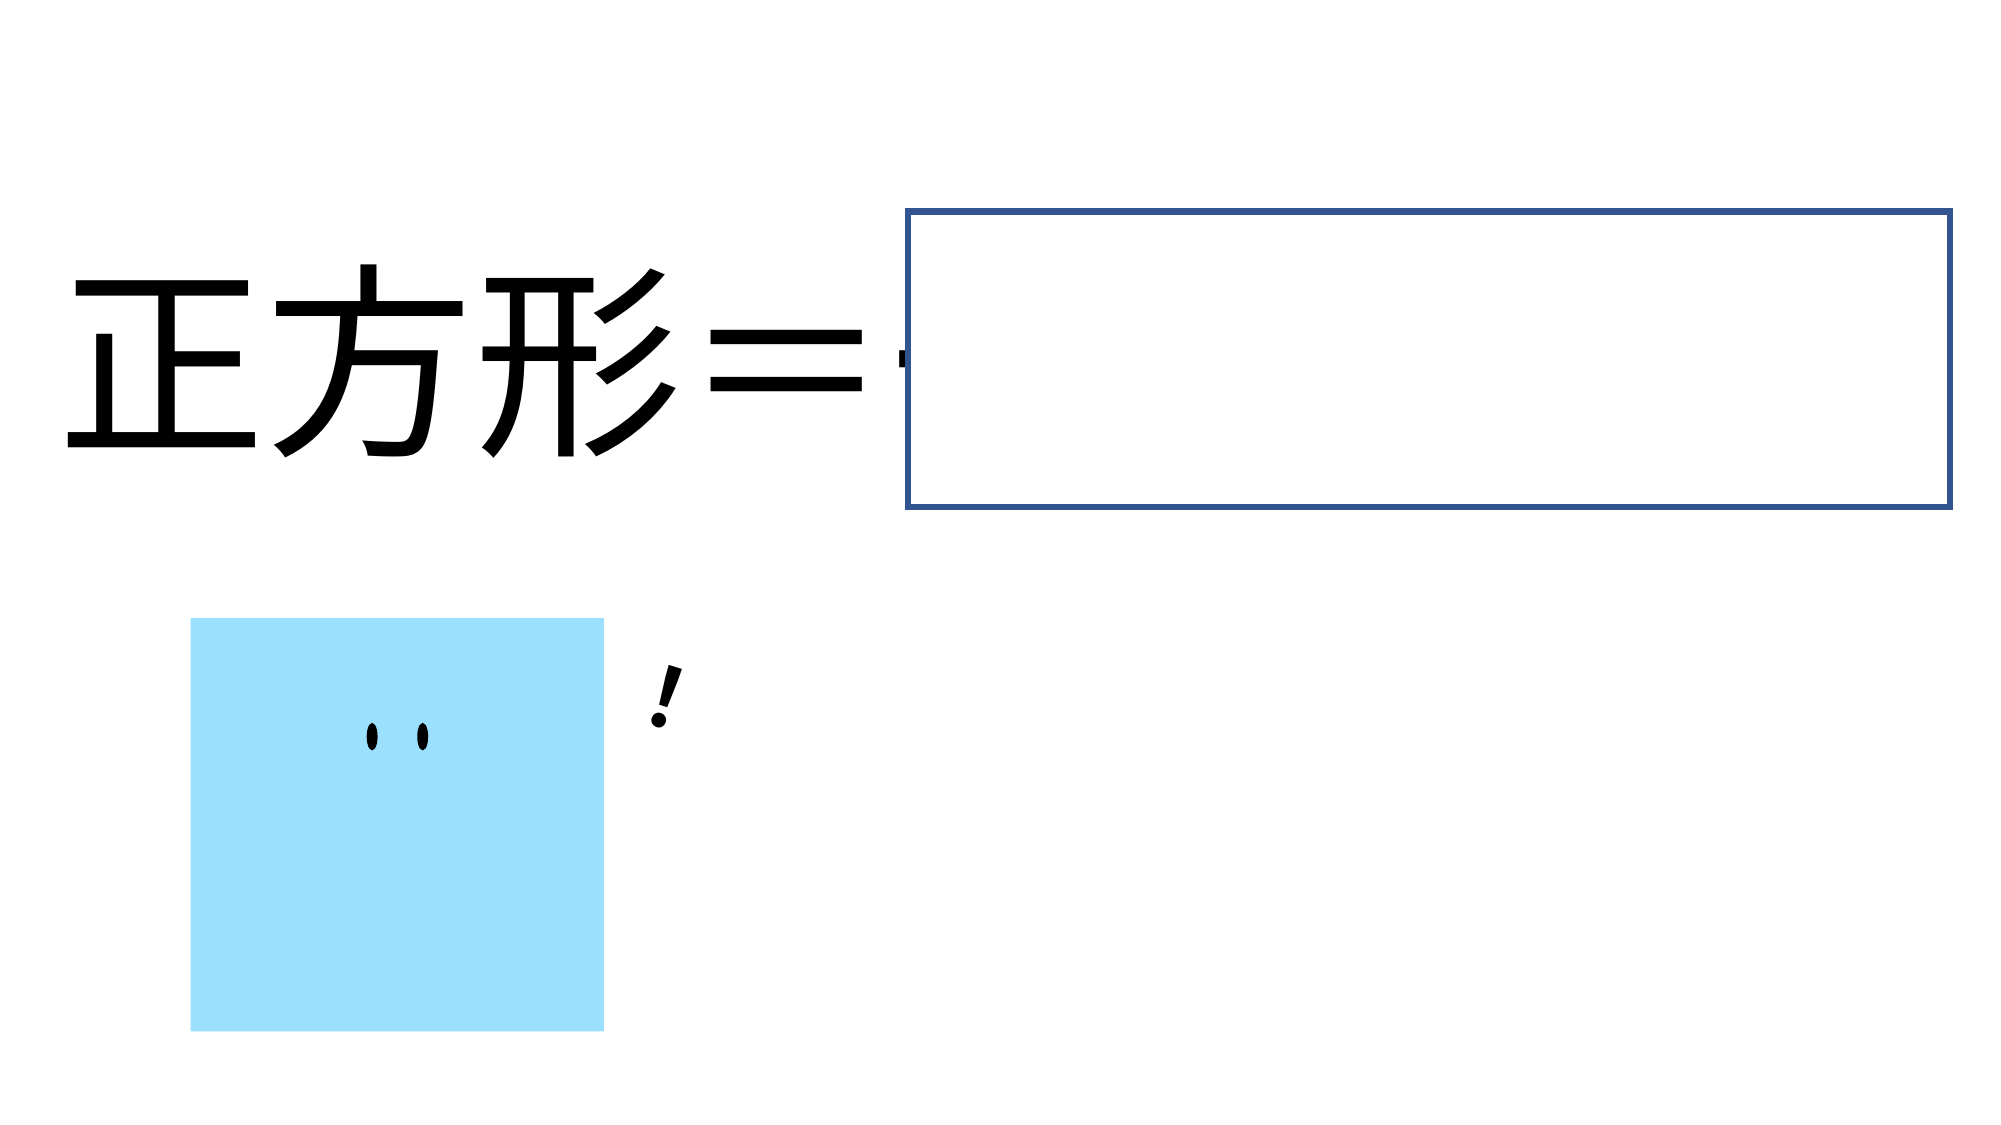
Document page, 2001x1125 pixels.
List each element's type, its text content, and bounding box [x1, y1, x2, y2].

text_box 正方形＝一辺×一辺 [55, 206, 1945, 507]
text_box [367, 724, 428, 750]
text_box ！ [596, 623, 693, 753]
text_box [907, 211, 1951, 508]
text_box [190, 618, 604, 1032]
